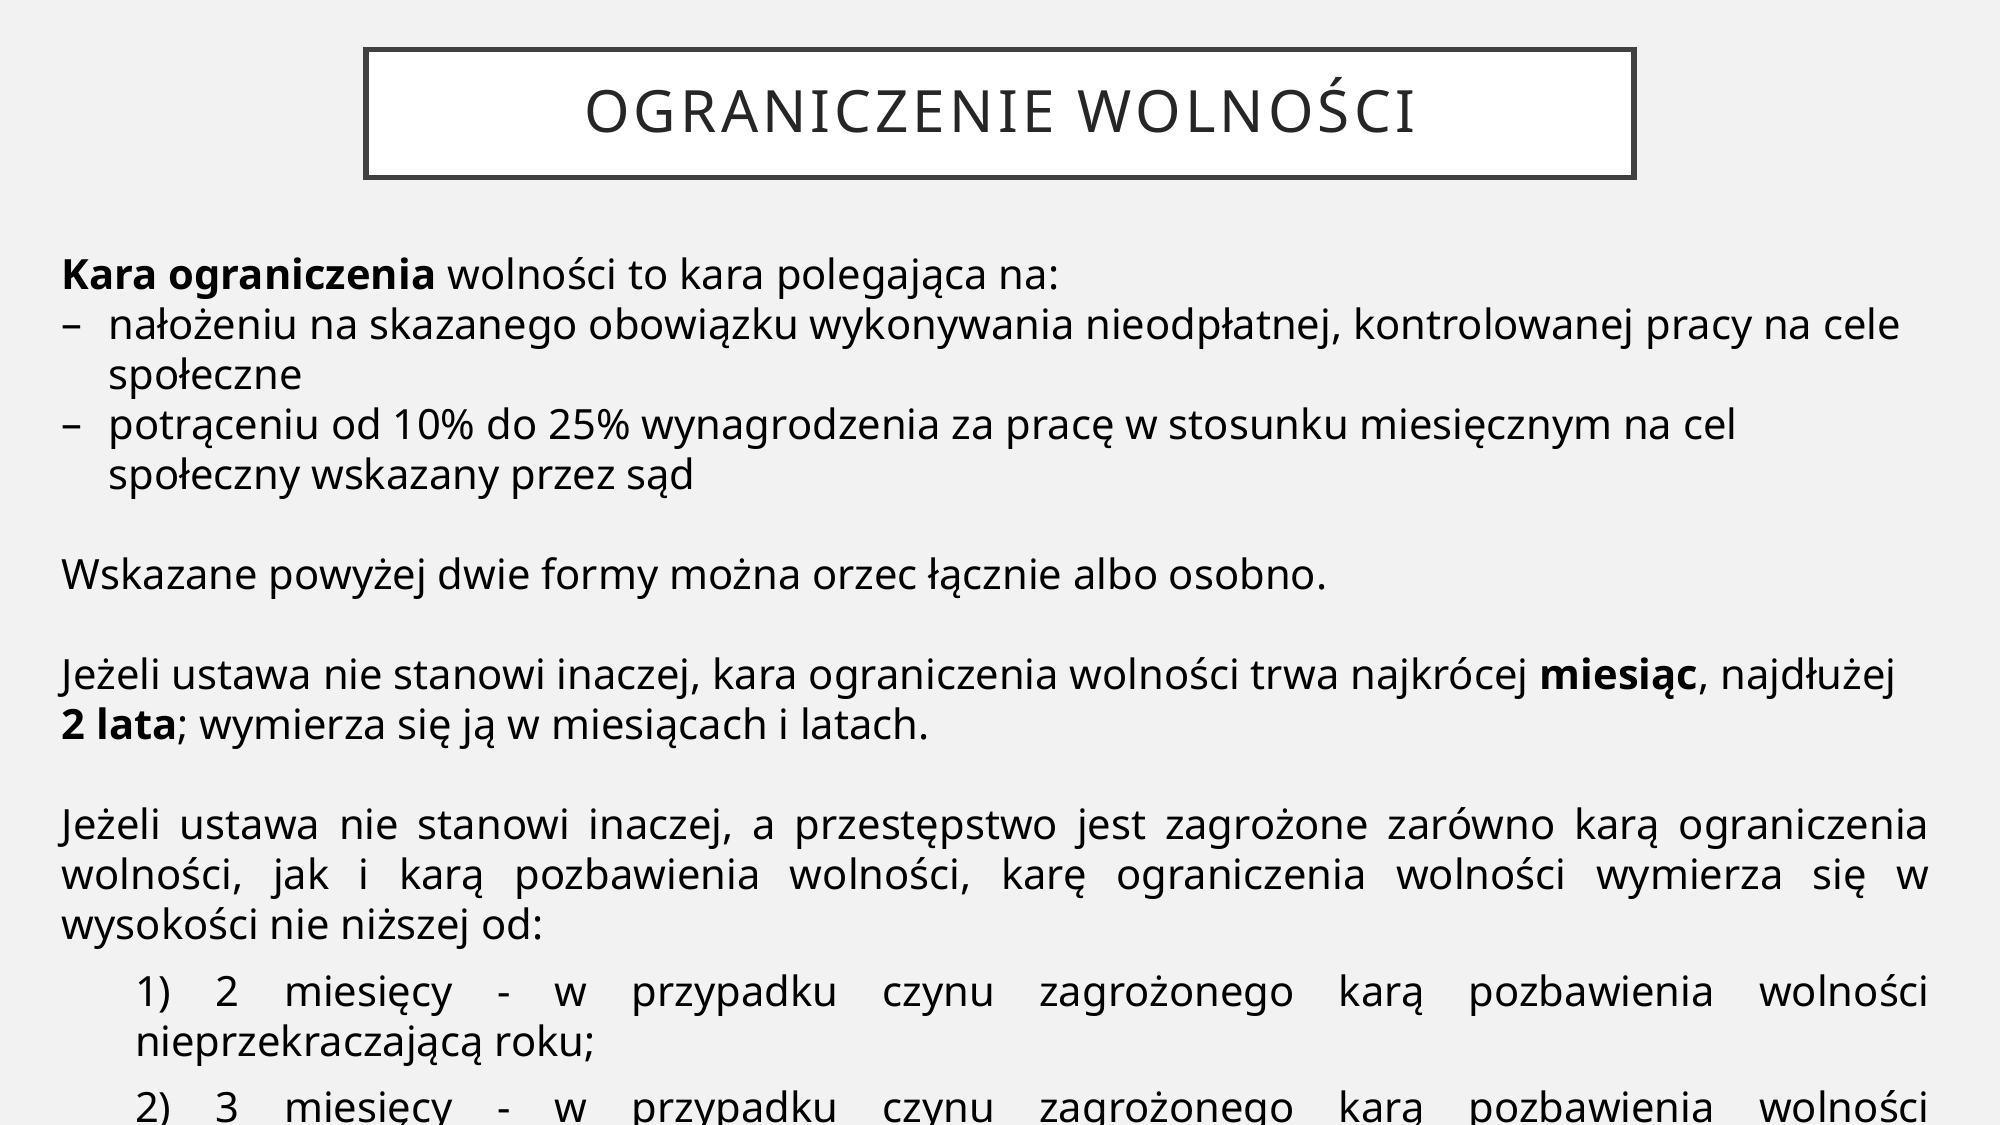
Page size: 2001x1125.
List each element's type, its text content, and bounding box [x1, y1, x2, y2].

text_box Kara ograniczenia wolności to kara polegająca na: nałożeniu na skazanego obowiązku wykonywania nieodpłatnej, kontrolowanej pracy na cele społeczne potrąceniu od 10% do 25% wynagrodzenia za pracę w stosunku miesięcznym na cel społeczny wskazany przez sąd Wskazane powyżej dwie formy można orzec łącznie albo osobno. Jeżeli ustawa nie stanowi inaczej, kara ograniczenia wolności trwa najkrócej miesiąc, najdłużej 2 lata; wymierza się ją w miesiącach i latach. Jeżeli ustawa nie stanowi inaczej, a przestępstwo jest zagrożone zarówno karą ograniczenia wolności, jak i karą pozbawienia wolności, karę ograniczenia wolności wymierza się w wysokości nie niższej od: 1) 2 miesięcy - w przypadku czynu zagrożonego karą pozbawienia wolności nieprzekraczającą roku; 2) 3 miesięcy - w przypadku czynu zagrożonego karą pozbawienia wolności nieprzekraczającą 2 lat; 3) 4 miesięcy - w przypadku czynu zagrożonego karą pozbawienia wolności przekraczającą 2 lata. [47, 239, 1945, 1125]
title Ograniczenie wolności [363, 47, 1637, 180]
